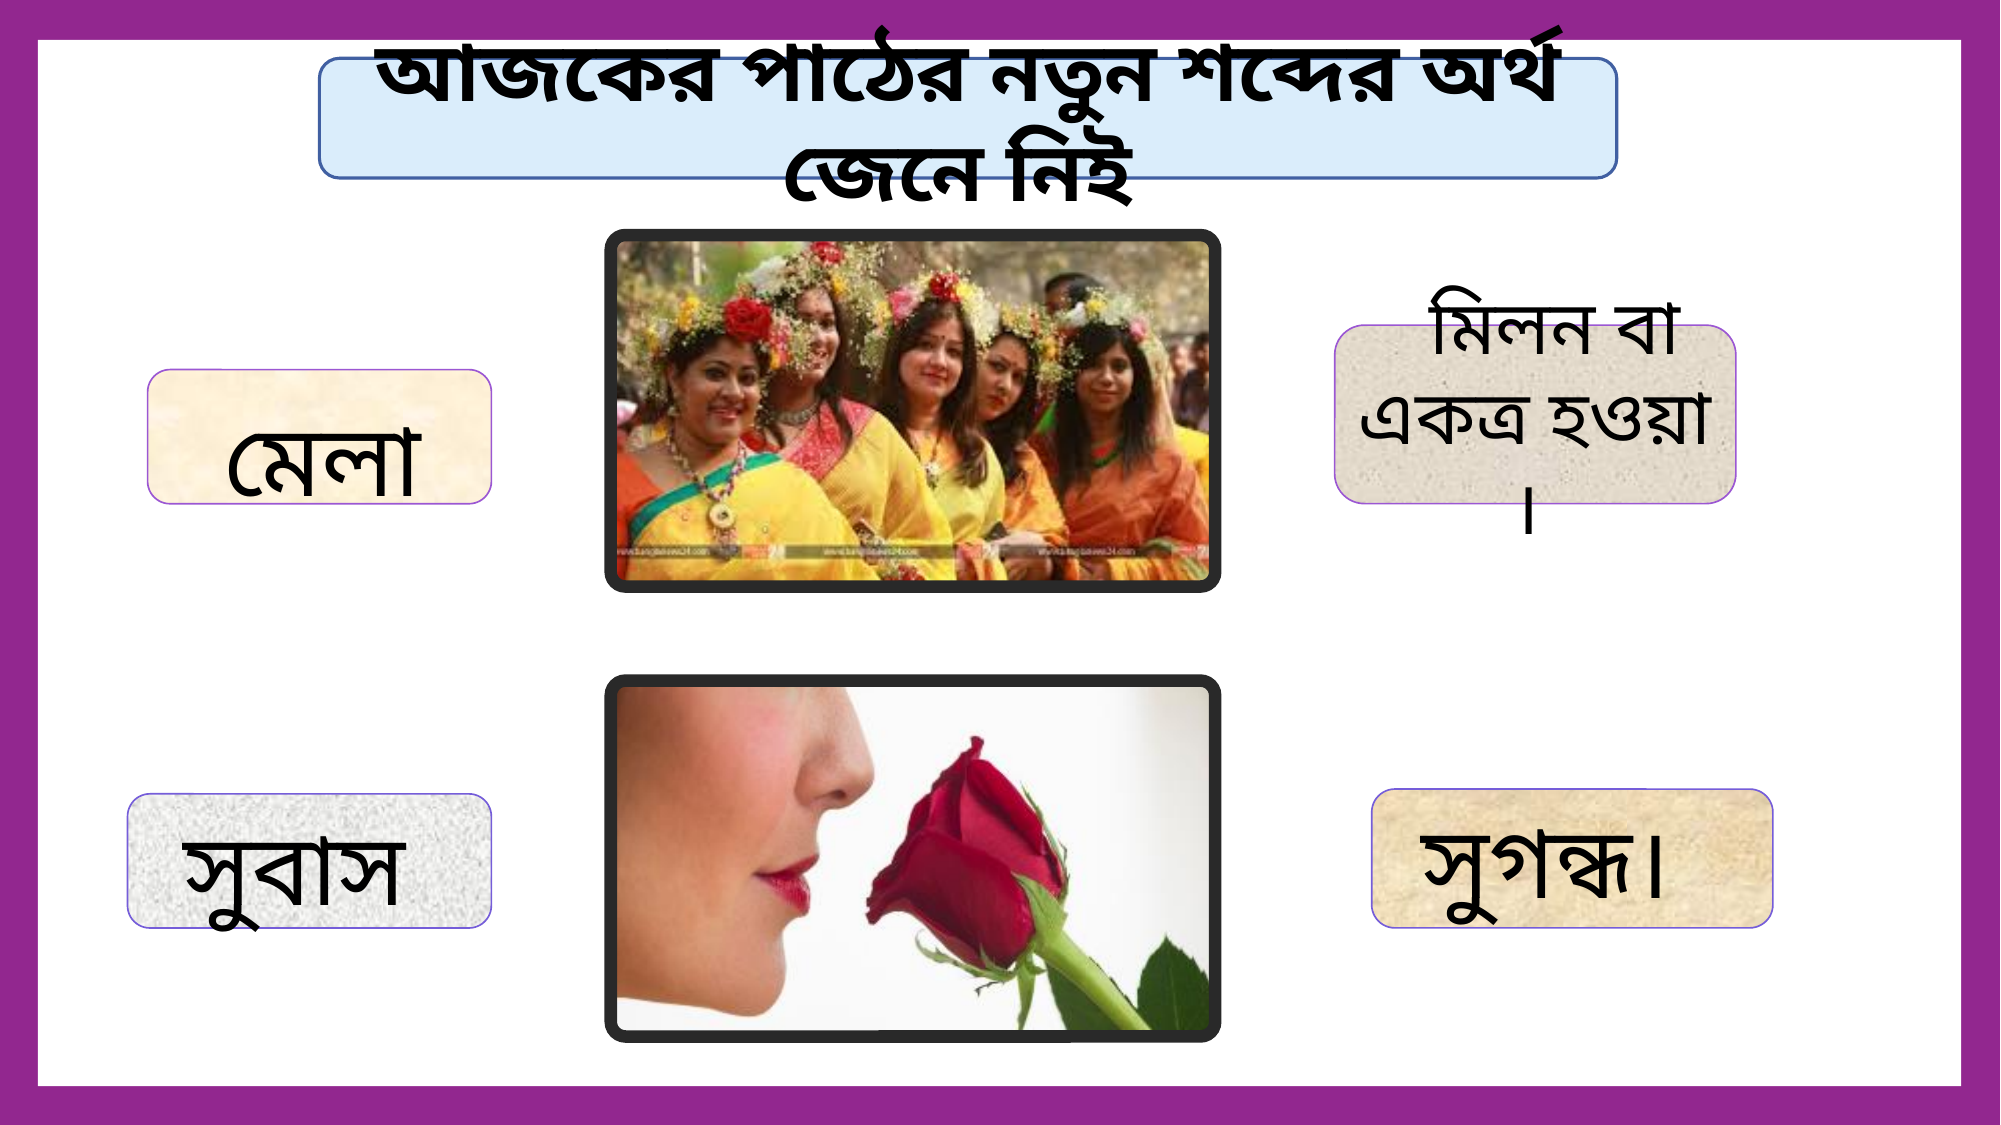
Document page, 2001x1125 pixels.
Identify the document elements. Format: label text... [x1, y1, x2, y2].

text_box সুগন্ধ। [1370, 788, 1774, 929]
text_box মিলন বা একত্র হওয়া । [1333, 324, 1737, 505]
text_box আজকের পাঠের নতুন শব্দের অর্থ জেনে নিই [317, 56, 1619, 180]
text_box মেলা [146, 368, 493, 505]
picture [610, 680, 1216, 1037]
text_box সুবাস [126, 792, 493, 929]
picture [610, 234, 1216, 587]
